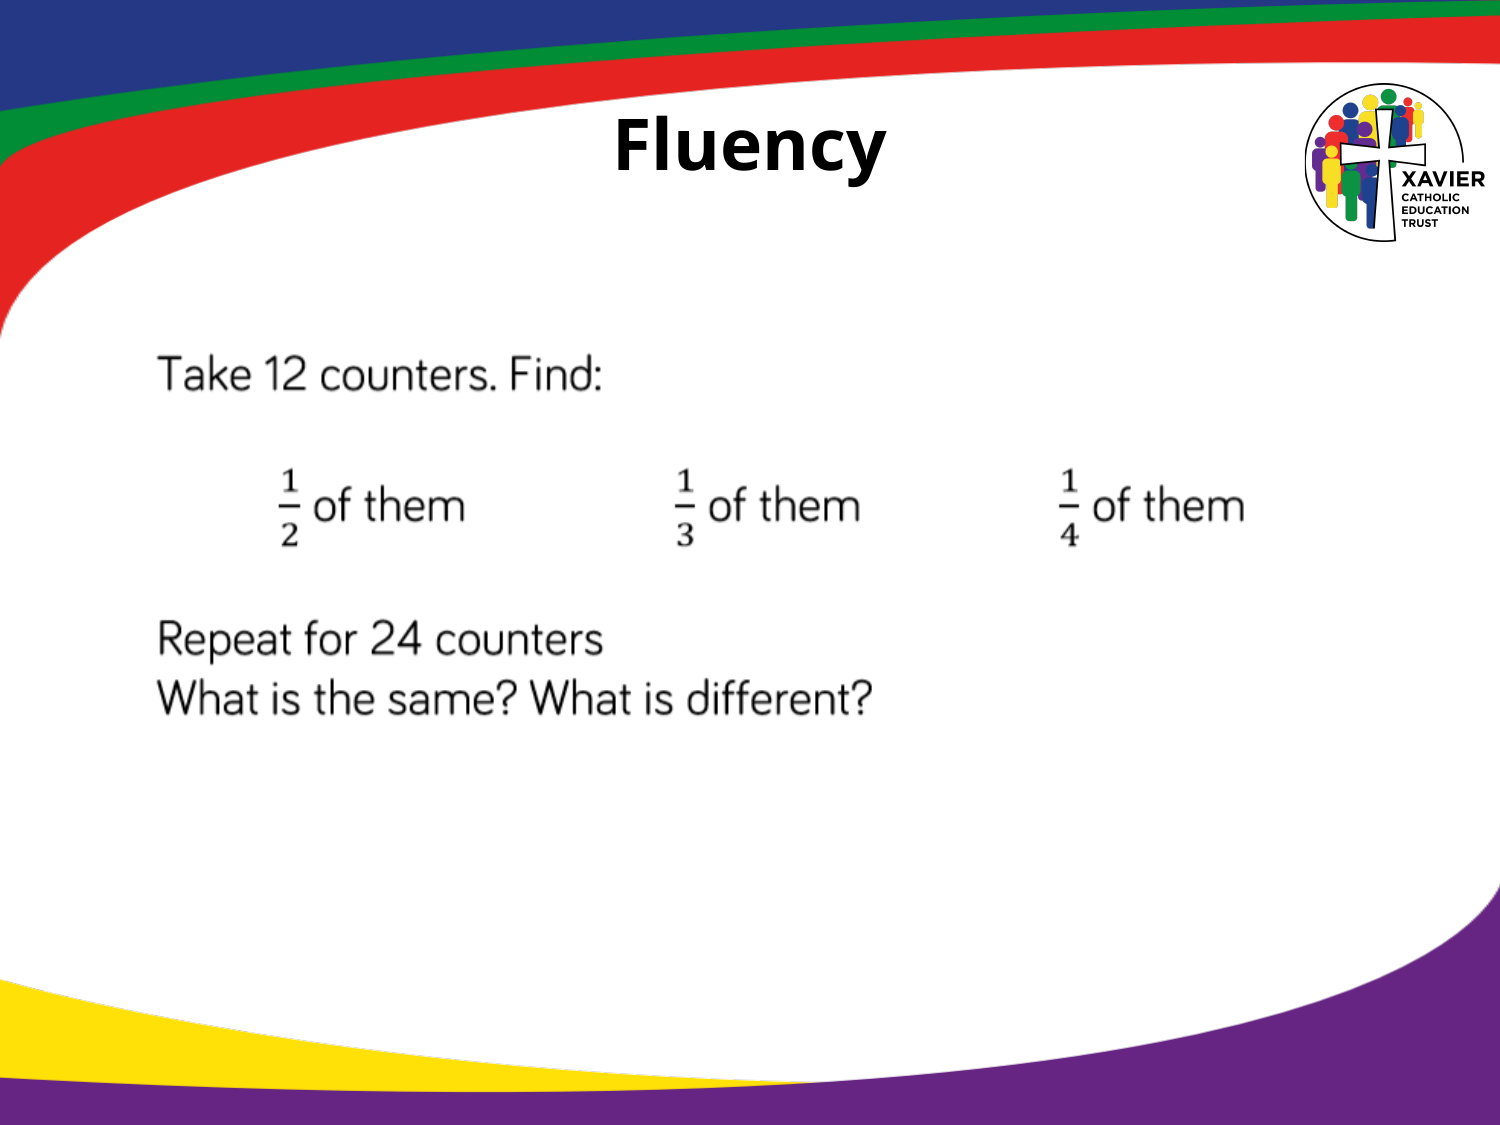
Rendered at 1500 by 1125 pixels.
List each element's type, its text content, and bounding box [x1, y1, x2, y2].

title Fluency [83, 101, 1417, 194]
picture [151, 338, 1317, 776]
